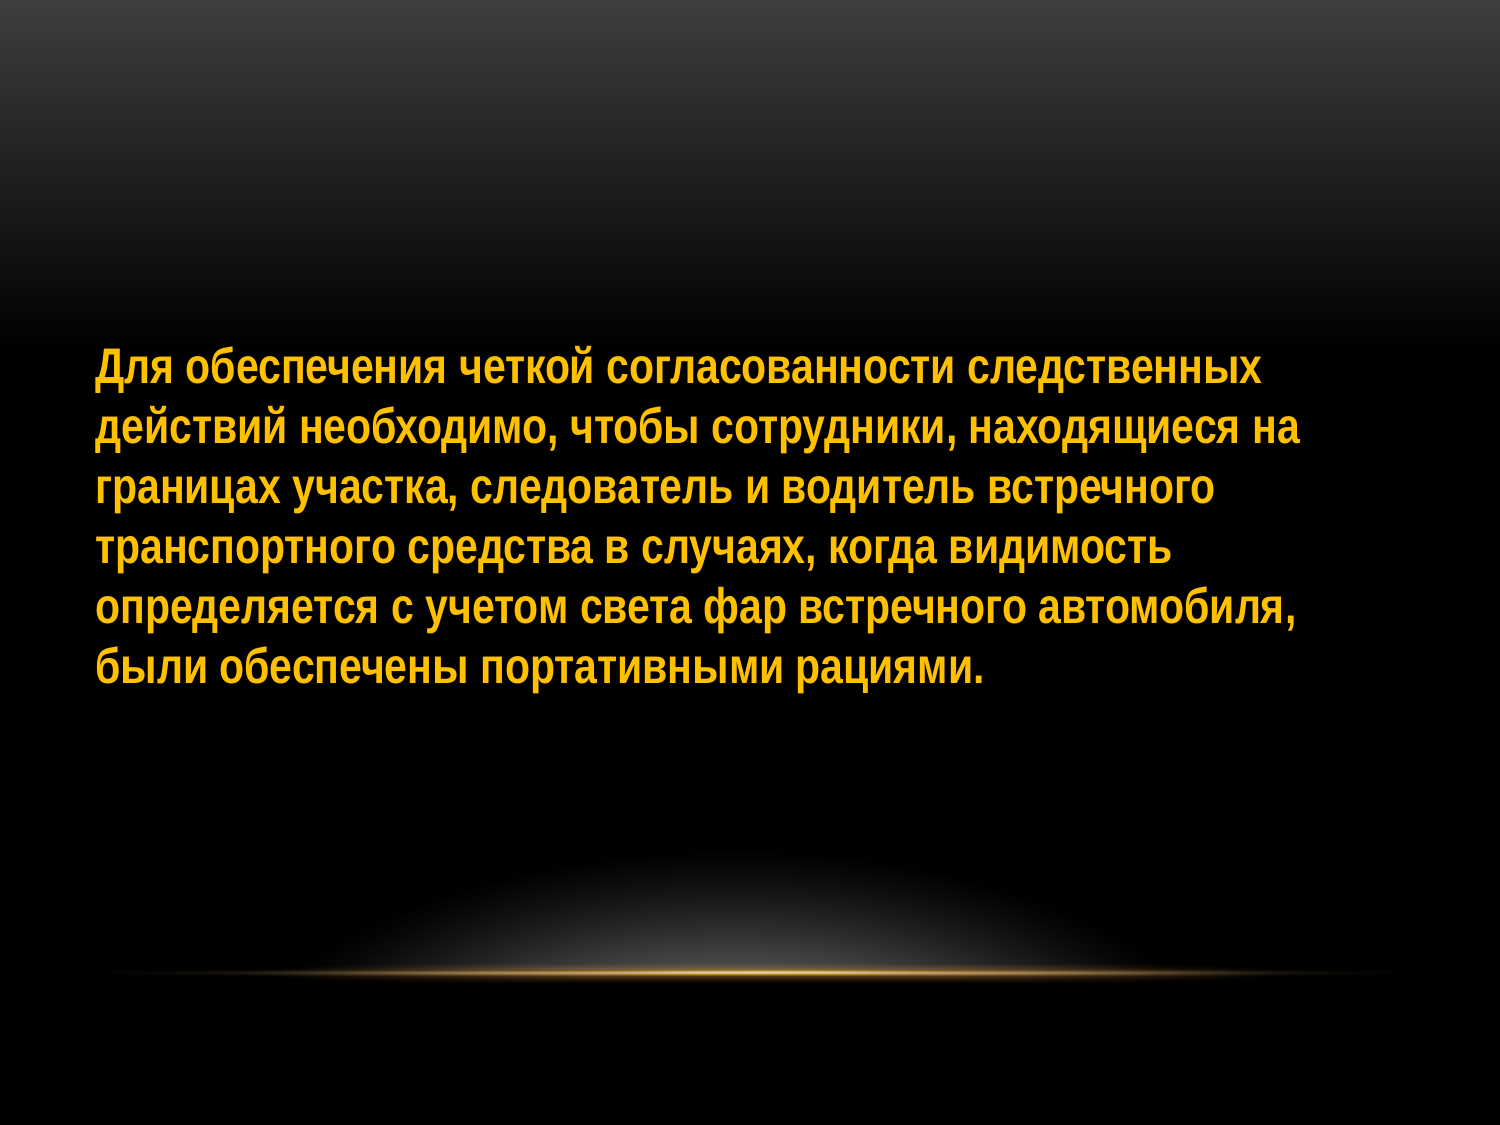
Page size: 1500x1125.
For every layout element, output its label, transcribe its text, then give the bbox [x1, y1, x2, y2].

text_box Для обеспечения четкой согласованности следственных действий необходимо, чтобы сотрудники, находящиеся на границах участка, следователь и водитель встречного транспортного средства в случаях, когда видимость определяется с учетом света фар встречного автомобиля, были обеспечены портативными рациями. [80, 326, 1404, 701]
picture [0, 0, 1500, 1125]
